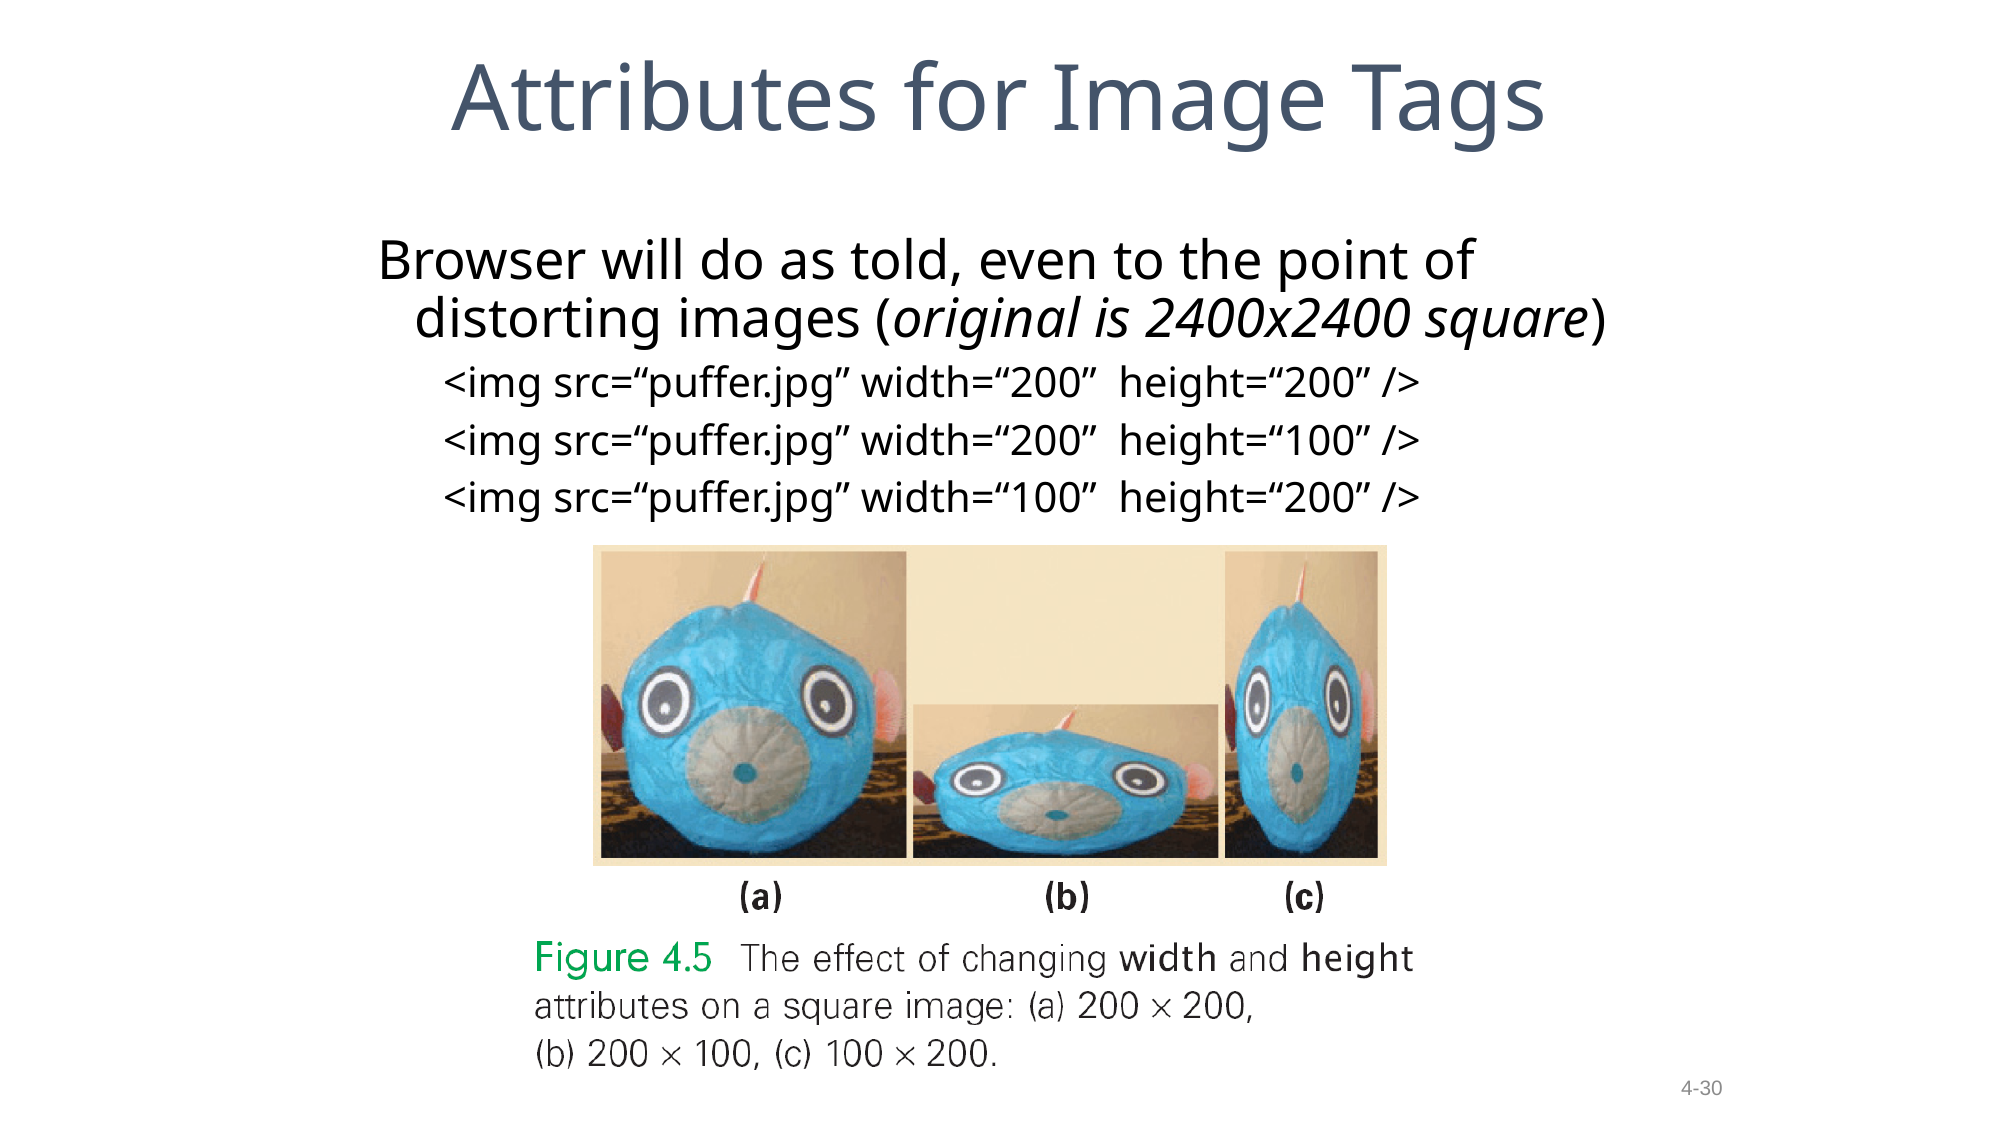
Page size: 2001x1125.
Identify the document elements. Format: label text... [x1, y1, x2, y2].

list Browser will do as told, even to the point of distorting images (original is 2400x2400 square) <img src=“puffer.jpg” width=“200” height=“200” /> <img src=“puffer.jpg” width=“200” height=“100” /> <img src=“puffer.jpg” width=“100” height=“200” /> [362, 224, 1675, 535]
slide_number 4-30 [1425, 1049, 1738, 1125]
picture [525, 534, 1425, 1077]
text_box Attributes for Image Tags [324, 0, 1675, 188]
